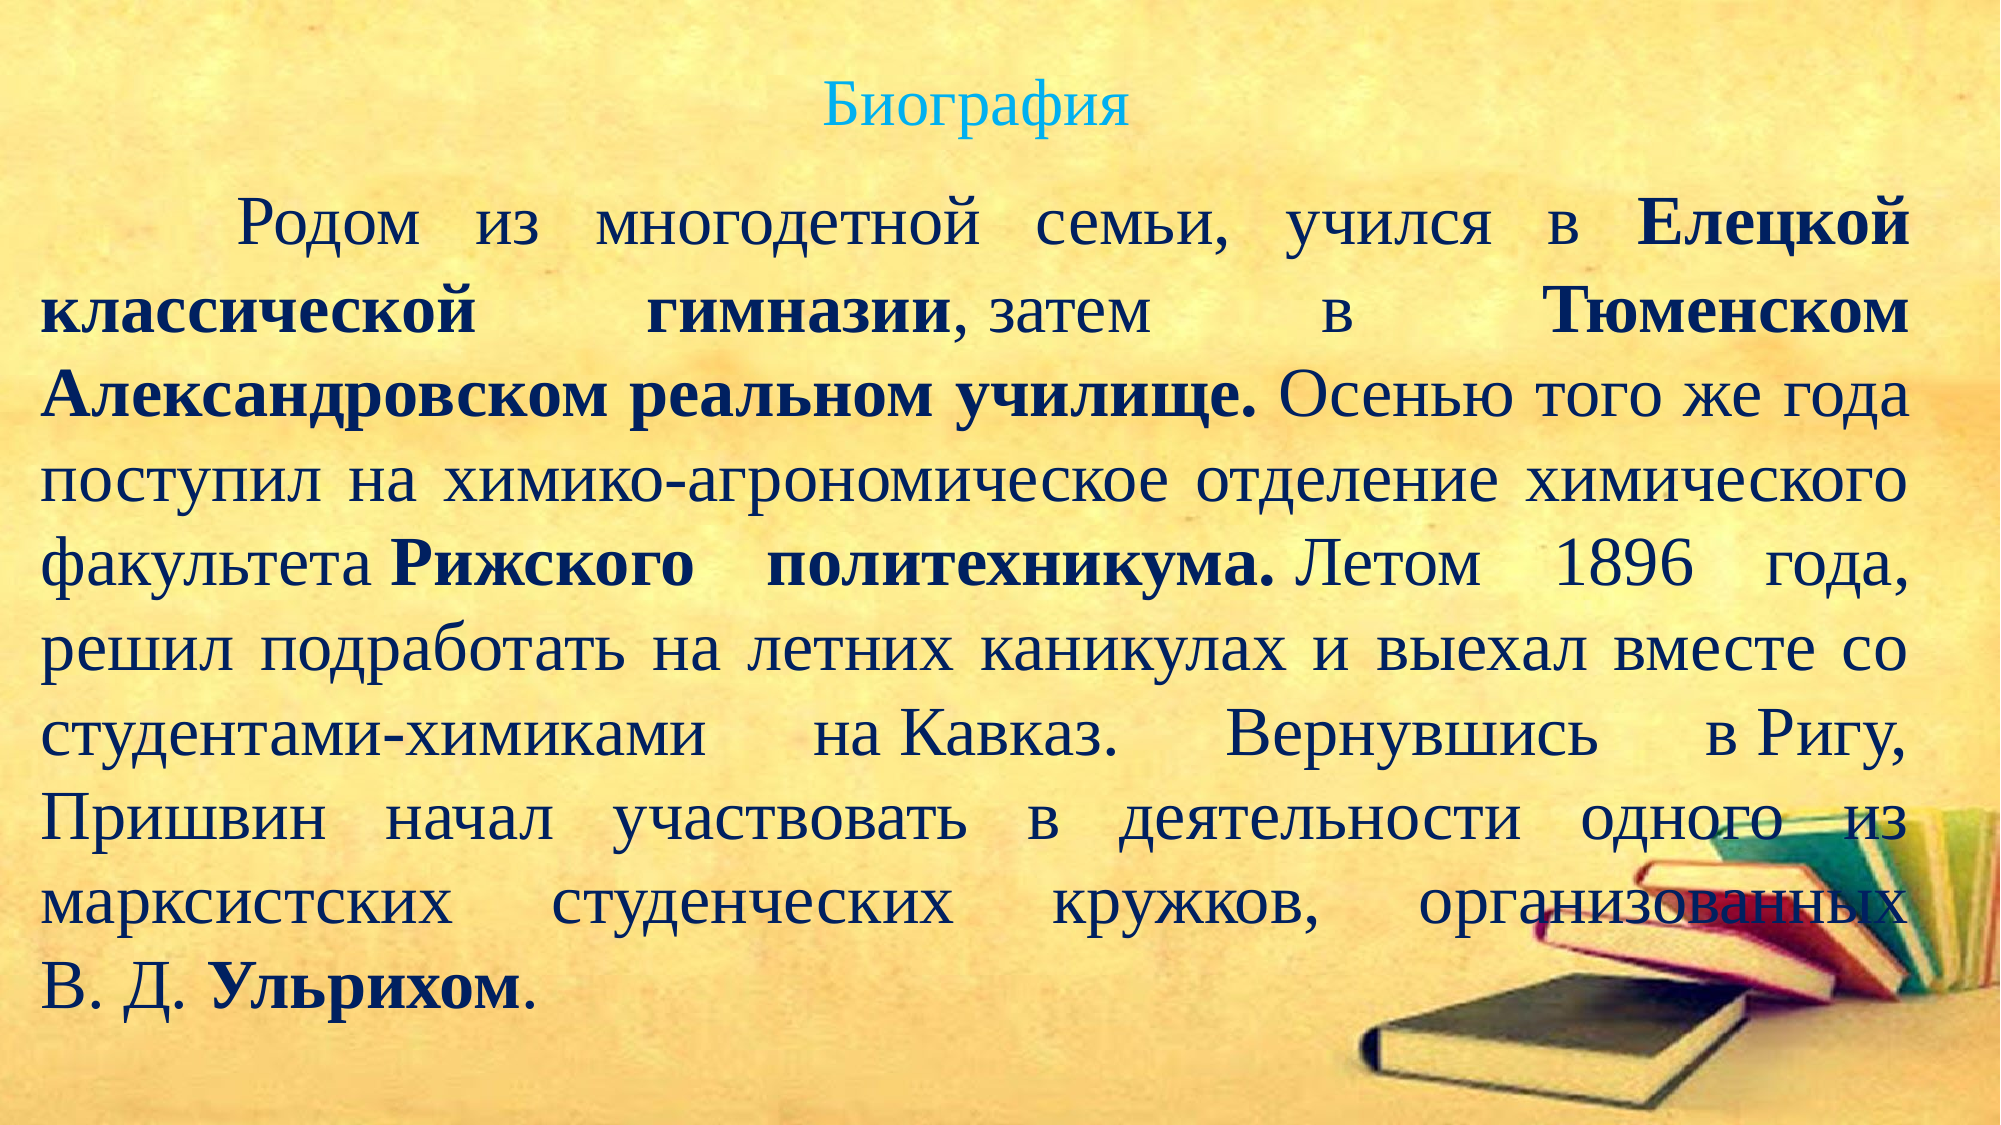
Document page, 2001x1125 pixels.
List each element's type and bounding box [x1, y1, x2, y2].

list [0, 0, 2000, 1125]
